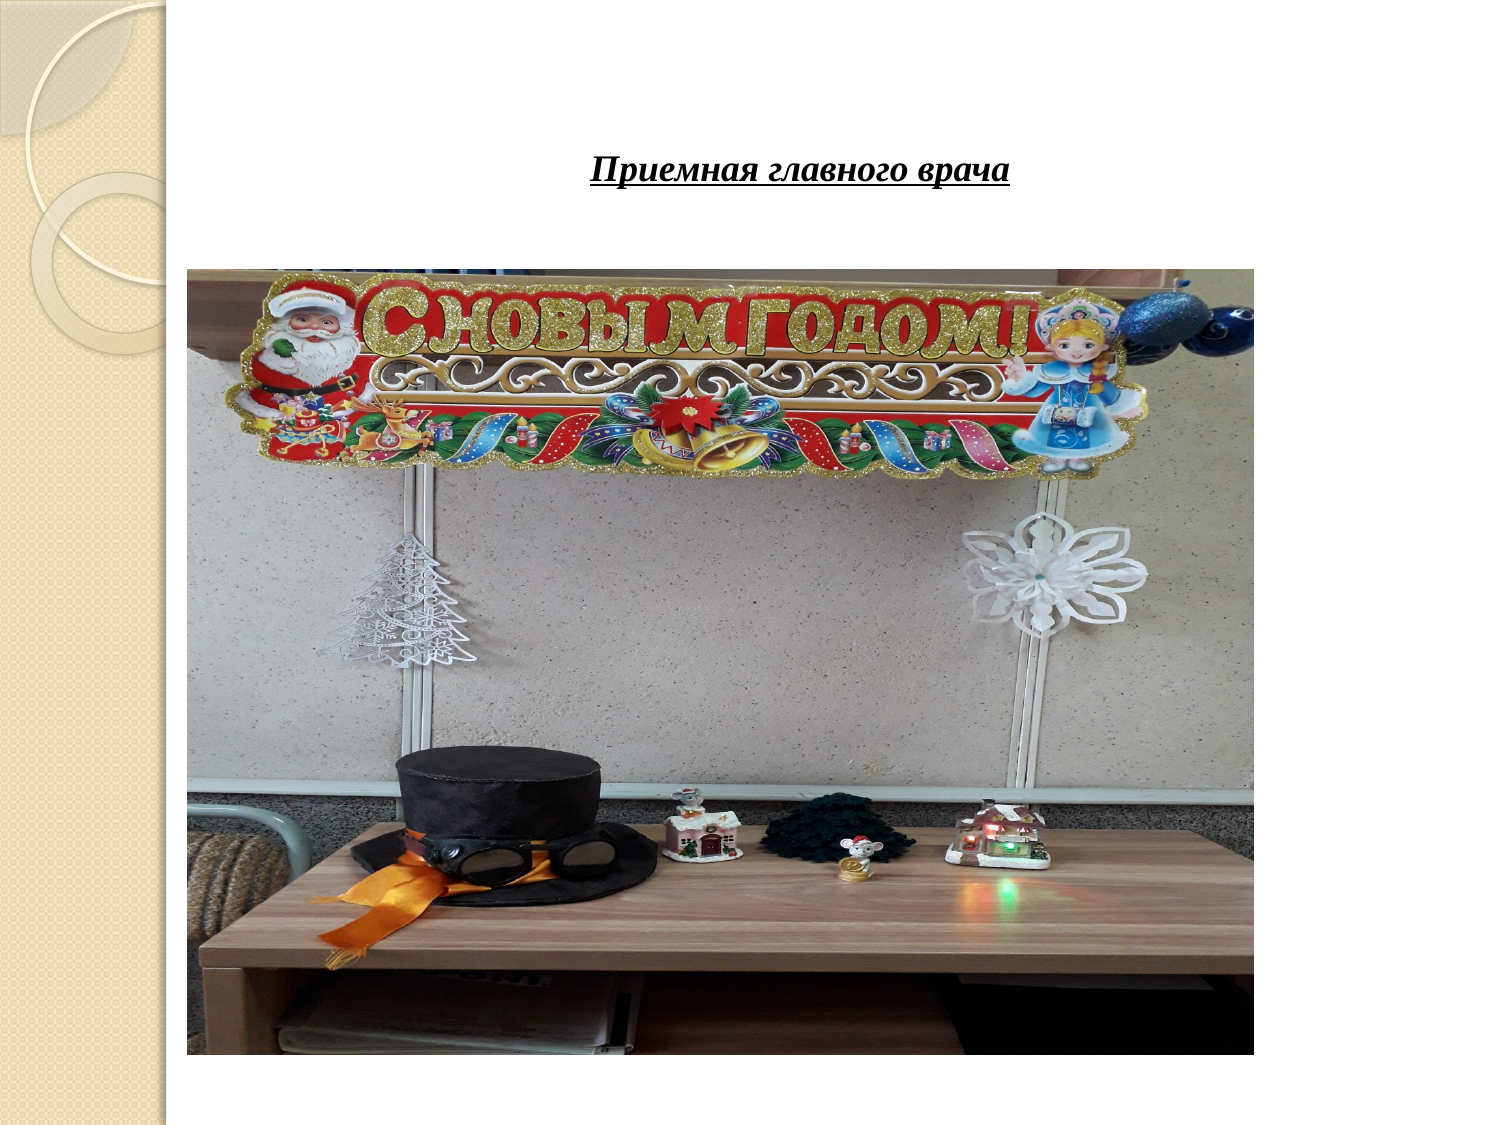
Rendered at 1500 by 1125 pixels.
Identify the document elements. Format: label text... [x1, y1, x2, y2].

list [187, 269, 1255, 1055]
title Приемная главного врача [175, 115, 1425, 223]
